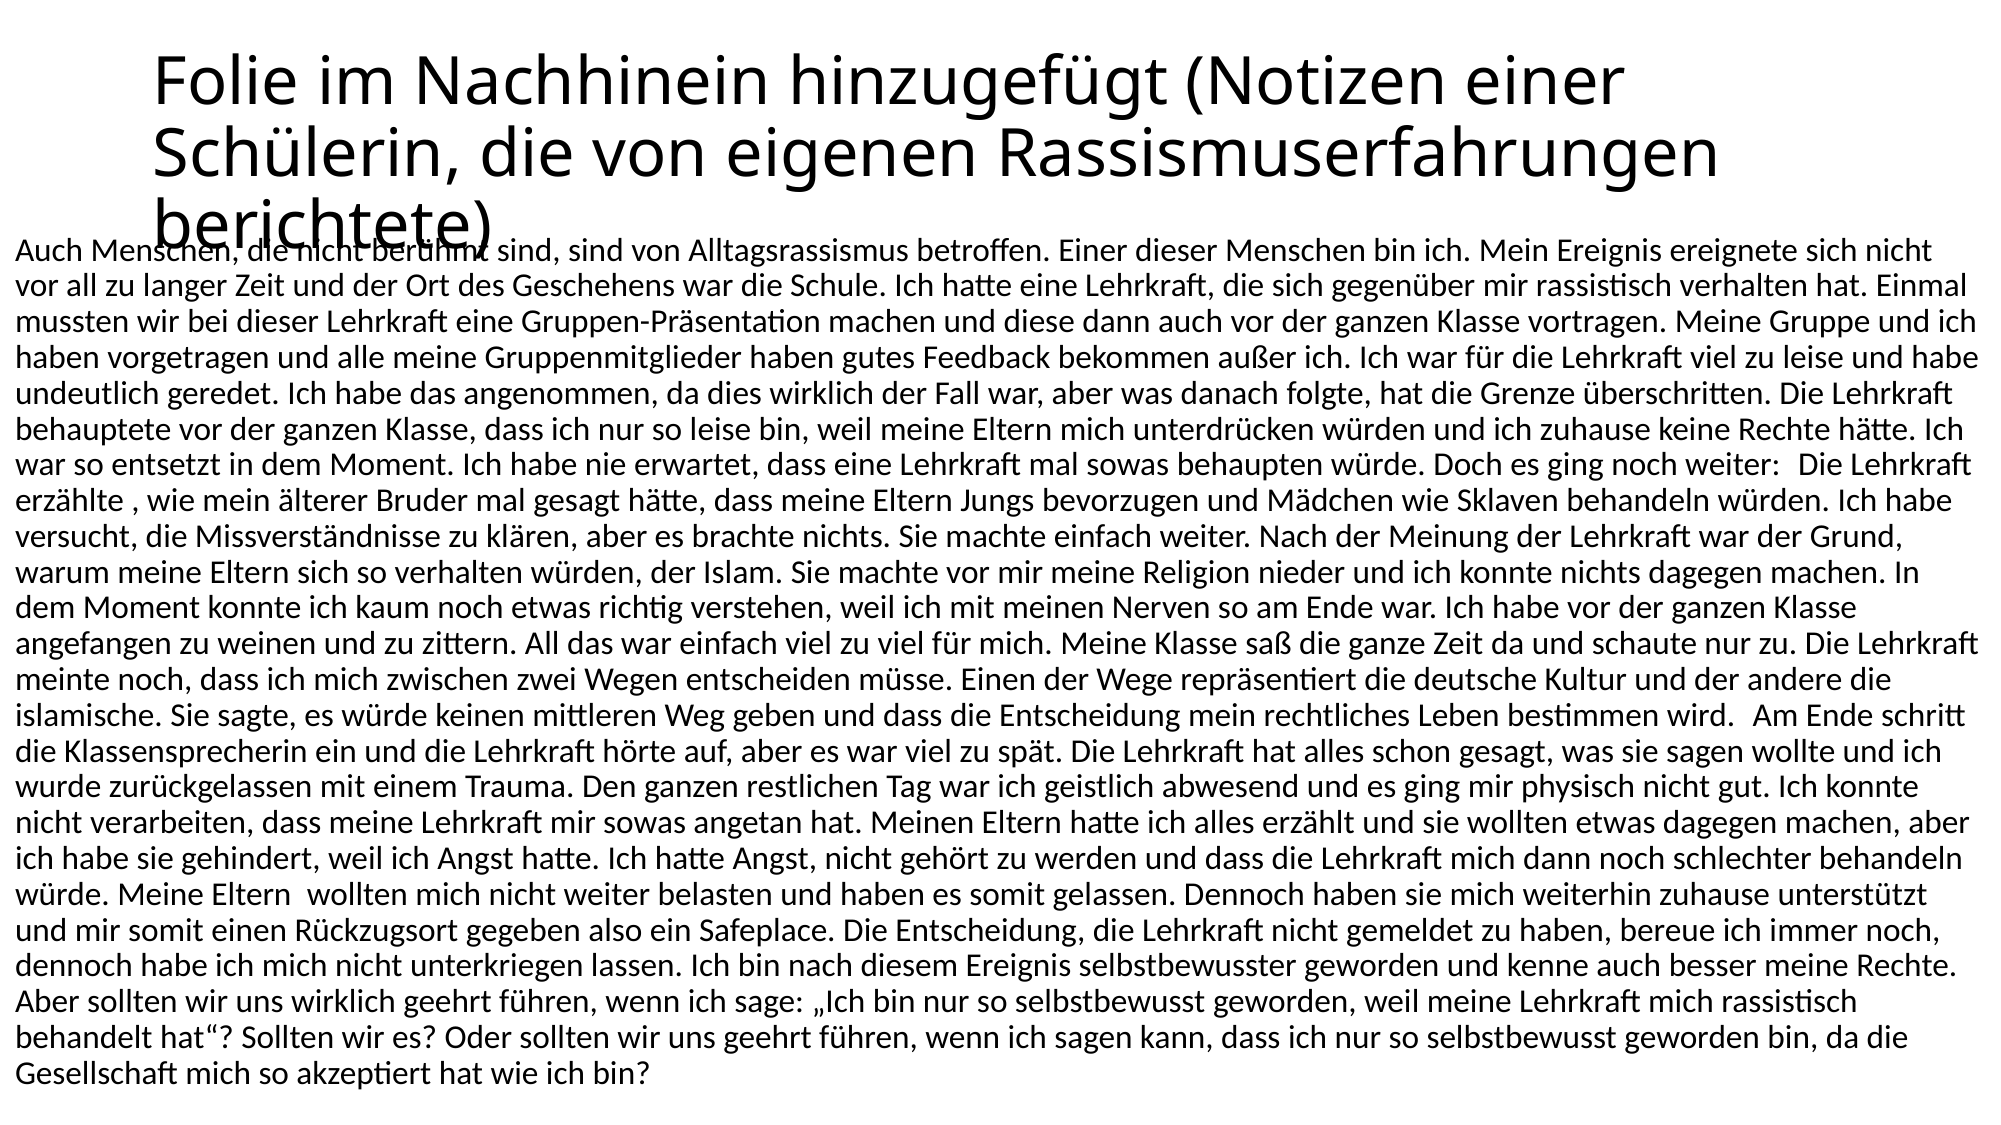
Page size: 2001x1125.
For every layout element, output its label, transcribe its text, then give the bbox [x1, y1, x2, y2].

title Folie im Nachhinein hinzugefügt (Notizen einer Schülerin, die von eigenen Rassismuserfahrungen berichtete) [137, 84, 1863, 224]
list Auch Menschen, die nicht berühmt sind, sind von Alltagsrassismus betroffen. Einer dieser Menschen bin ich. Mein Ereignis ereignete sich nicht vor all zu langer Zeit und der Ort des Geschehens war die Schule. Ich hatte eine Lehrkraft, die sich gegenüber mir rassistisch verhalten hat. Einmal mussten wir bei dieser Lehrkraft eine Gruppen-Präsentation machen und diese dann auch vor der ganzen Klasse vortragen. Meine Gruppe und ich haben vorgetragen und alle meine Gruppenmitglieder haben gutes Feedback bekommen außer ich. Ich war für die Lehrkraft viel zu leise und habe undeutlich geredet. Ich habe das angenommen, da dies wirklich der Fall war, aber was danach folgte, hat die Grenze überschritten. Die Lehrkraft behauptete vor der ganzen Klasse, dass ich nur so leise bin, weil meine Eltern mich unterdrücken würden und ich zuhause keine Rechte hätte. Ich war so entsetzt in dem Moment. Ich habe nie erwartet, dass eine Lehrkraft mal sowas behaupten würde. Doch es ging noch weiter: Die Lehrkraft erzählte , wie mein älterer Bruder mal gesagt hätte, dass meine Eltern Jungs bevorzugen und Mädchen wie Sklaven behandeln würden. Ich habe versucht, die Missverständnisse zu klären, aber es brachte nichts. Sie machte einfach weiter. Nach der Meinung der Lehrkraft war der Grund, warum meine Eltern sich so verhalten würden, der Islam. Sie machte vor mir meine Religion nieder und ich konnte nichts dagegen machen. In dem Moment konnte ich kaum noch etwas richtig verstehen, weil ich mit meinen Nerven so am Ende war. Ich habe vor der ganzen Klasse angefangen zu weinen und zu zittern. All das war einfach viel zu viel für mich. Meine Klasse saß die ganze Zeit da und schaute nur zu. Die Lehrkraft meinte noch, dass ich mich zwischen zwei Wegen entscheiden müsse. Einen der Wege repräsentiert die deutsche Kultur und der andere die islamische. Sie sagte, es würde keinen mittleren Weg geben und dass die Entscheidung mein rechtliches Leben bestimmen wird. Am Ende schritt die Klassensprecherin ein und die Lehrkraft hörte auf, aber es war viel zu spät. Die Lehrkraft hat alles schon gesagt, was sie sagen wollte und ich wurde zurückgelassen mit einem Trauma. Den ganzen restlichen Tag war ich geistlich abwesend und es ging mir physisch nicht gut. Ich konnte nicht verarbeiten, dass meine Lehrkraft mir sowas angetan hat. Meinen Eltern hatte ich alles erzählt und sie wollten etwas dagegen machen, aber ich habe sie gehindert, weil ich Angst hatte. Ich hatte Angst, nicht gehört zu werden und dass die Lehrkraft mich dann noch schlechter behandeln würde. Meine Eltern wollten mich nicht weiter belasten und haben es somit gelassen. Dennoch haben sie mich weiterhin zuhause unterstützt und mir somit einen Rückzugsort gegeben also ein Safeplace. Die Entscheidung, die Lehrkraft nicht gemeldet zu haben, bereue ich immer noch, dennoch habe ich mich nicht unterkriegen lassen. Ich bin nach diesem Ereignis selbstbewusster geworden und kenne auch besser meine Rechte. Aber sollten wir uns wirklich geehrt führen, wenn ich sage: „Ich bin nur so selbstbewusst geworden, weil meine Lehrkraft mich rassistisch behandelt hat“? Sollten wir es? Oder sollten wir uns geehrt führen, wenn ich sagen kann, dass ich nur so selbstbewusst geworden bin, da die Gesellschaft mich so akzeptiert hat wie ich bin? [0, 224, 2000, 1125]
